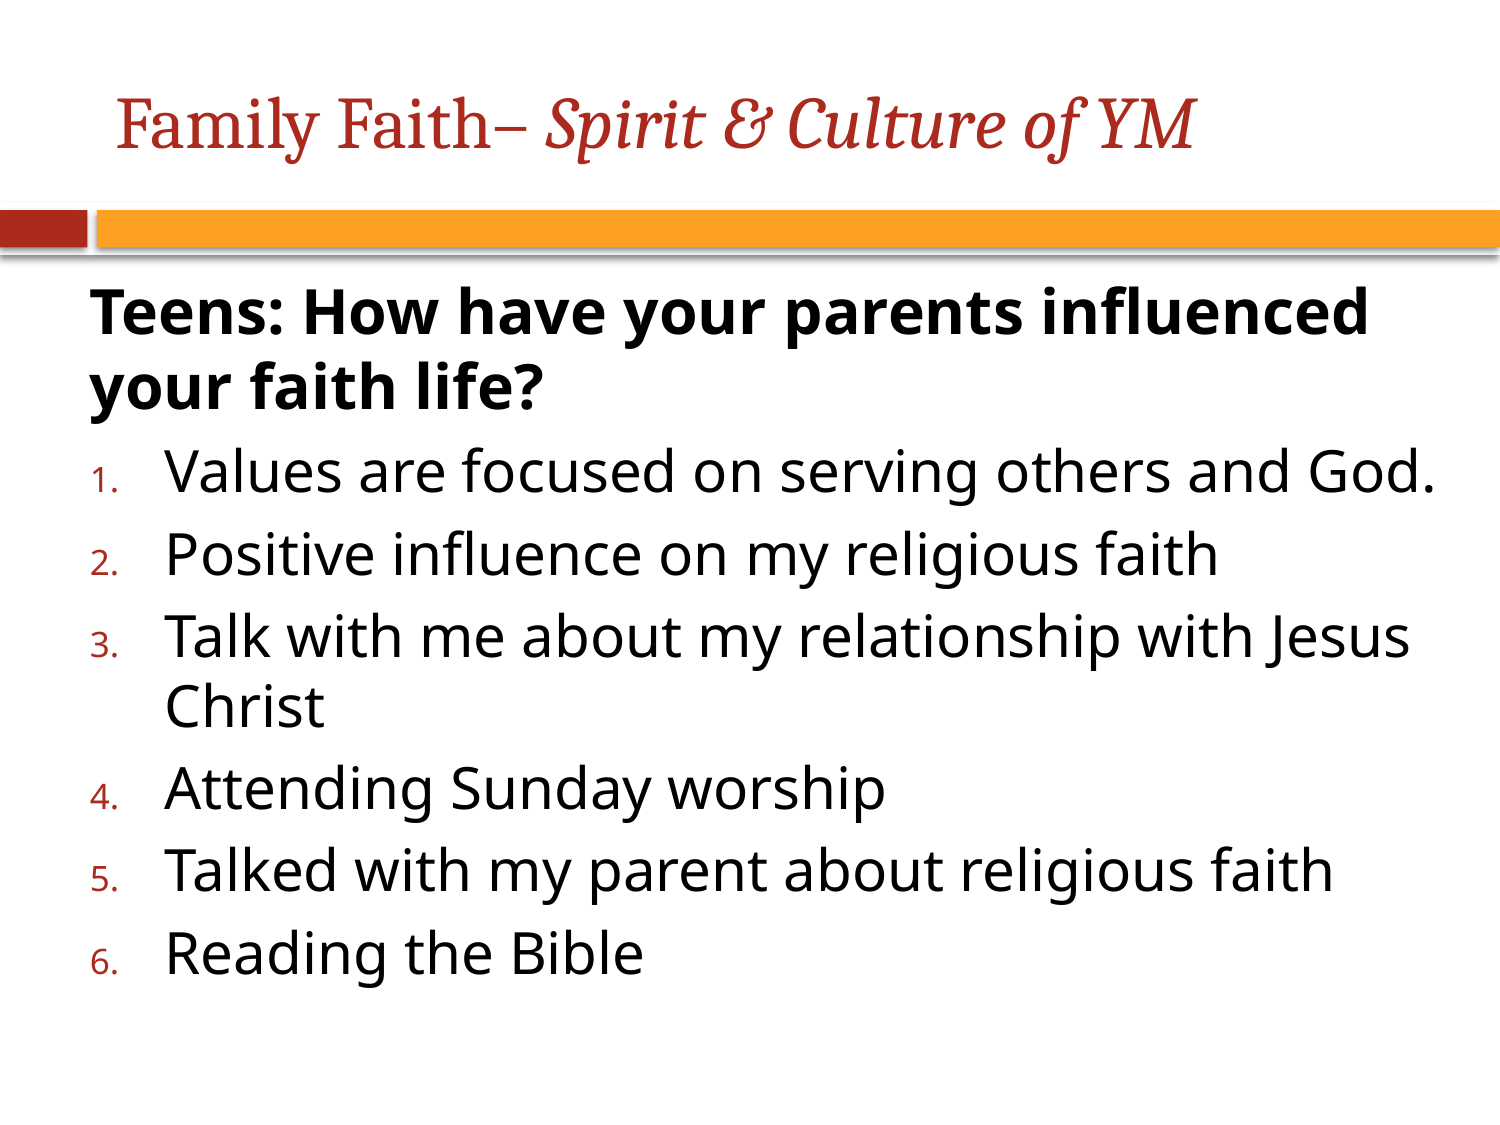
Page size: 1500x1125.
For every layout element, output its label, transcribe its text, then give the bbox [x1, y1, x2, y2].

title Family Faith– Spirit & Culture of YM [100, 37, 1438, 200]
list Teens: How have your parents influenced your faith life? Values are focused on serving others and God. Positive influence on my religious faith Talk with me about my relationship with Jesus Christ Attending Sunday worship Talked with my parent about religious faith Reading the Bible [75, 264, 1463, 1056]
